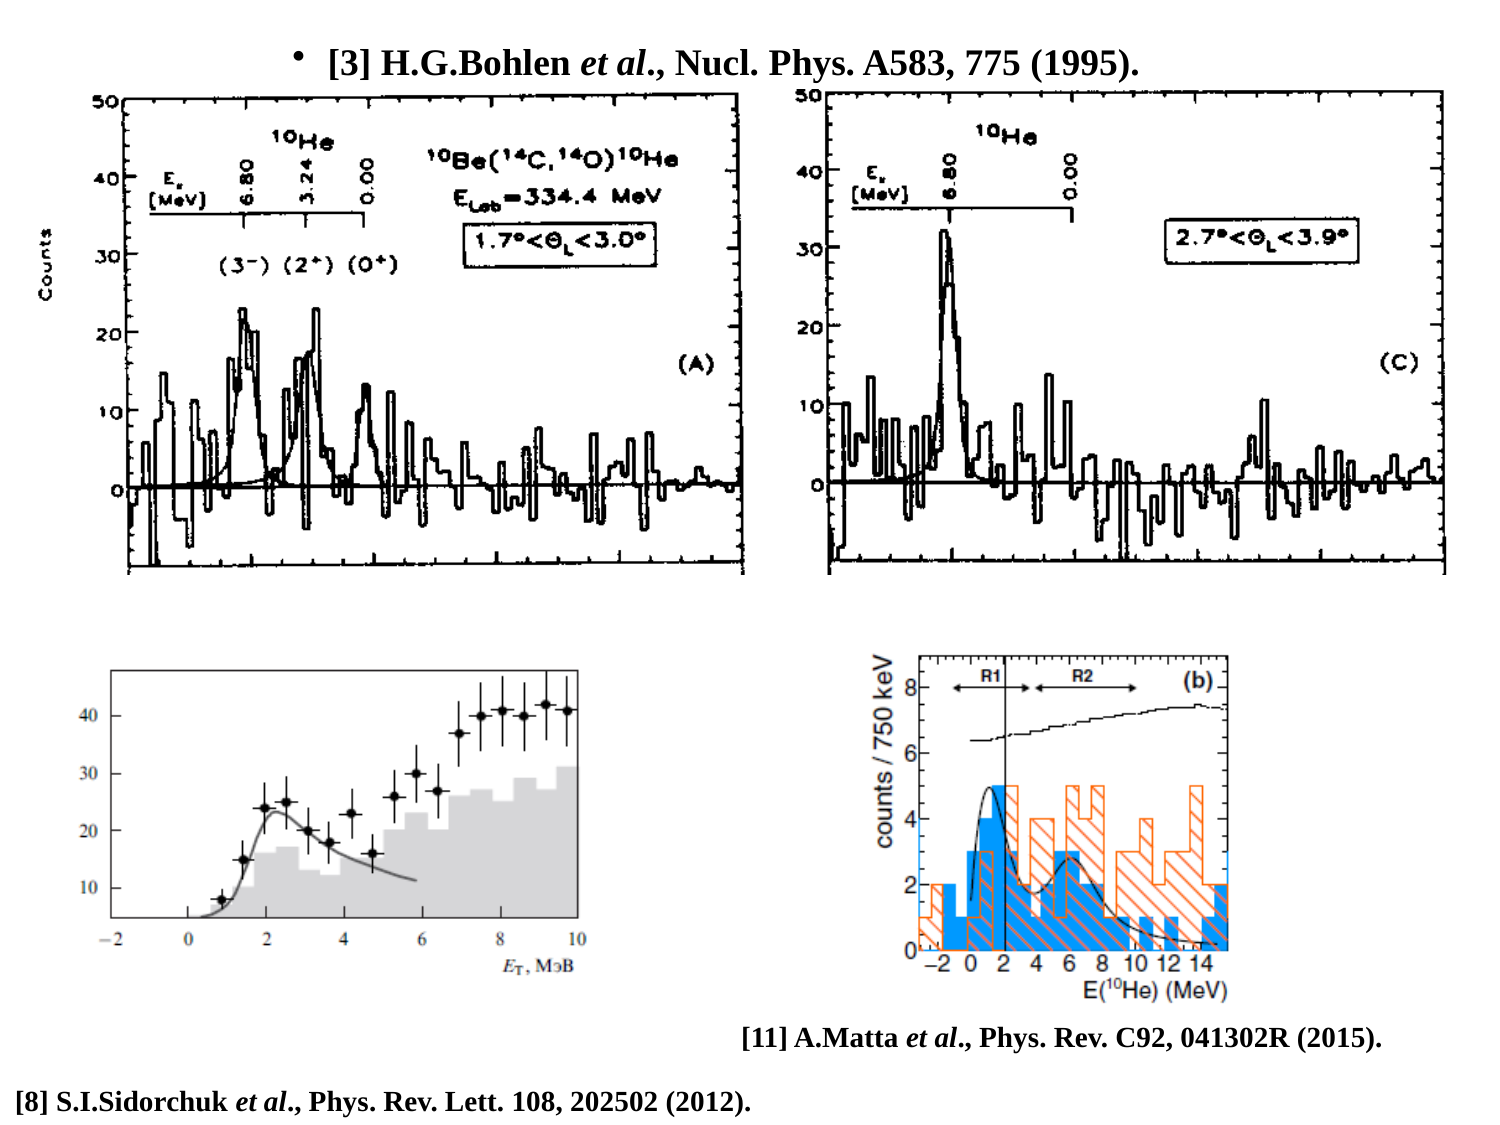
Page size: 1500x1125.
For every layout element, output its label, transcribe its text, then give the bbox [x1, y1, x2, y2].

picture [856, 621, 1249, 1011]
picture [76, 644, 596, 980]
text_box [8] S.I.Sidorchuk et al., Phys. Rev. Lett. 108, 202502 (2012). [0, 1074, 815, 1125]
picture [0, 89, 1471, 575]
text_box [11] A.Matta et al., Phys. Rev. C92, 041302R (2015). [726, 1011, 1477, 1061]
text_box [3] H.G.Bohlen et al., Nucl. Phys. A583, 775 (1995). [277, 30, 1317, 88]
